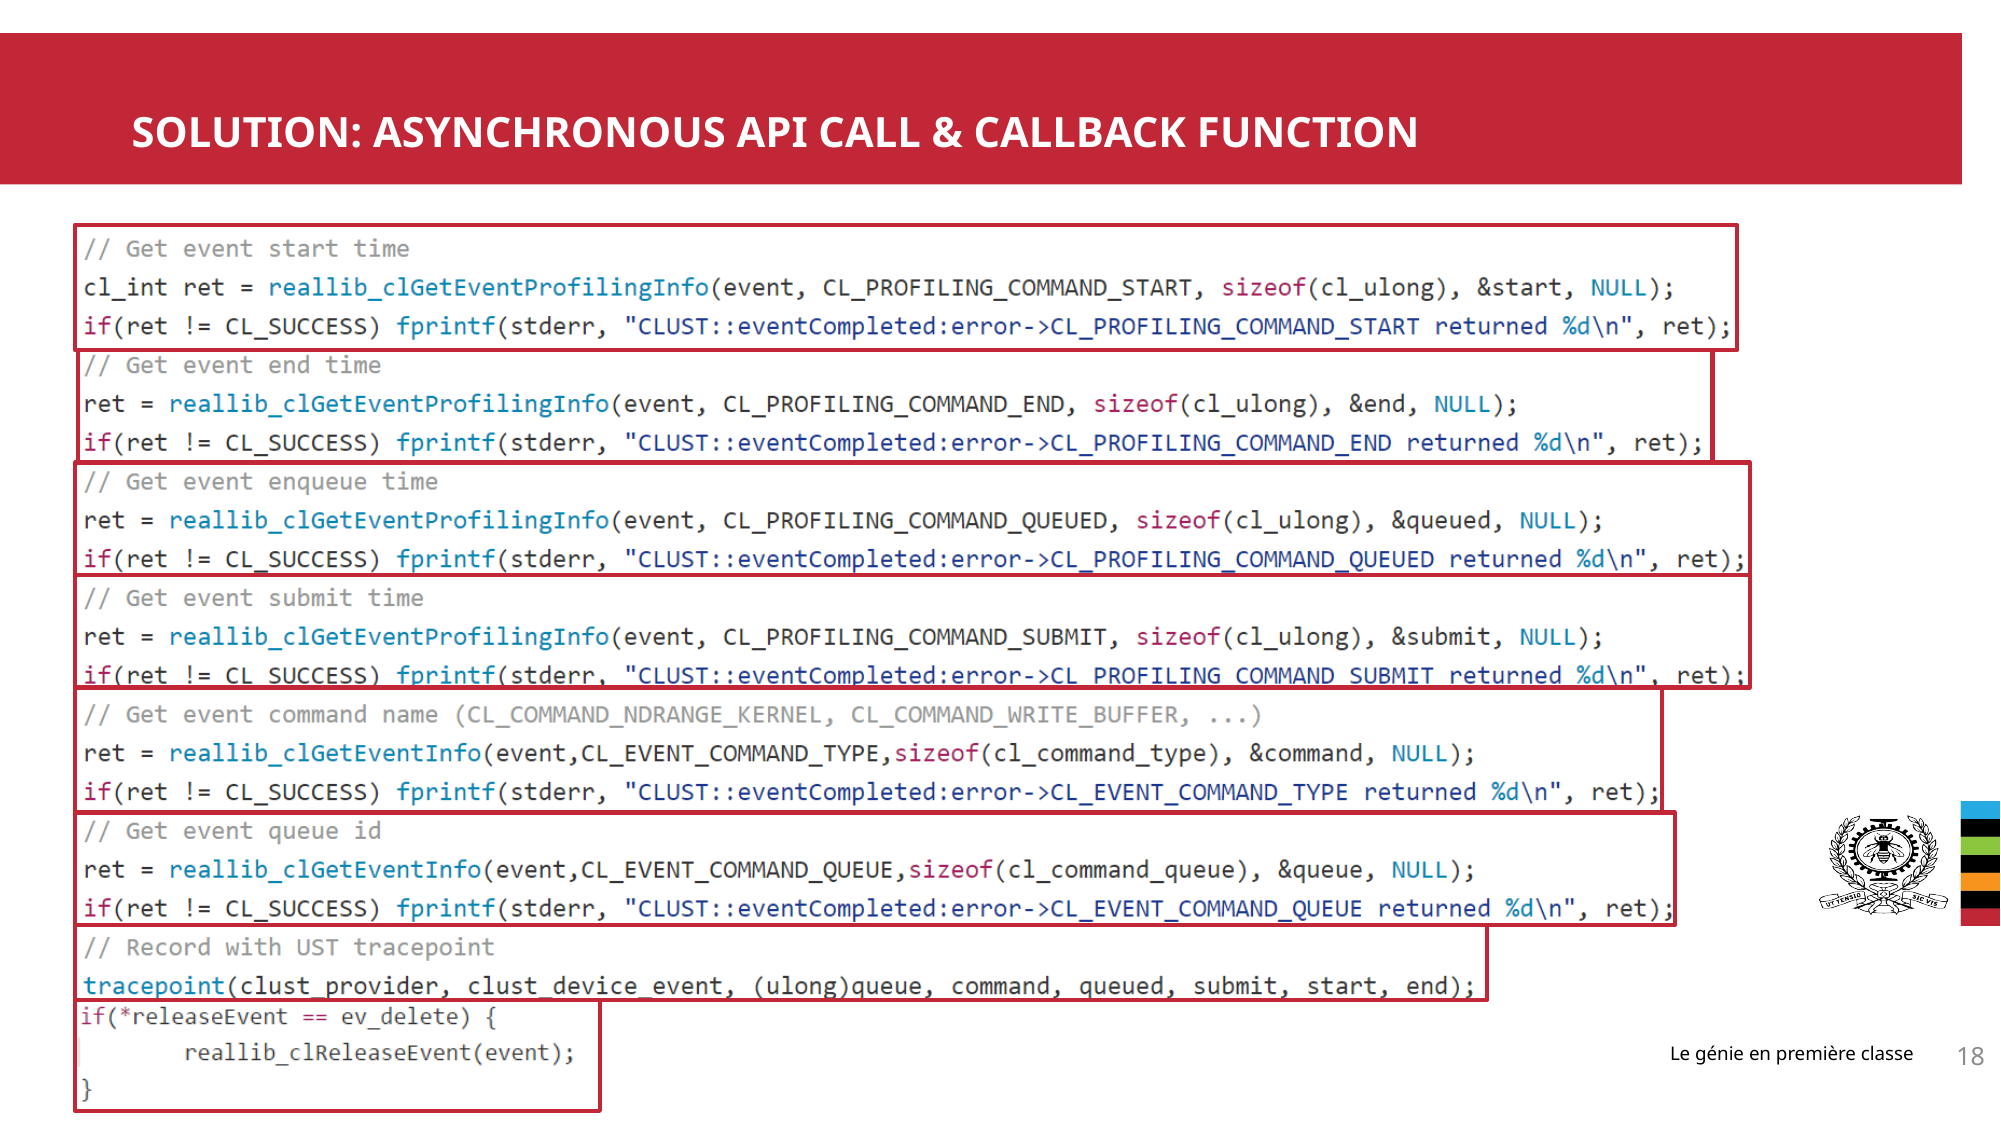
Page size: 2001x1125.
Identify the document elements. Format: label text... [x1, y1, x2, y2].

picture [1819, 801, 2000, 926]
slide_number 18 [1533, 1027, 2000, 1088]
text_box [590, 1017, 602, 1113]
picture [74, 1006, 587, 1112]
title Solution: Asynchronous API call & Callback function [116, 37, 1917, 225]
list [74, 231, 1751, 1006]
text_box [73, 223, 1739, 234]
